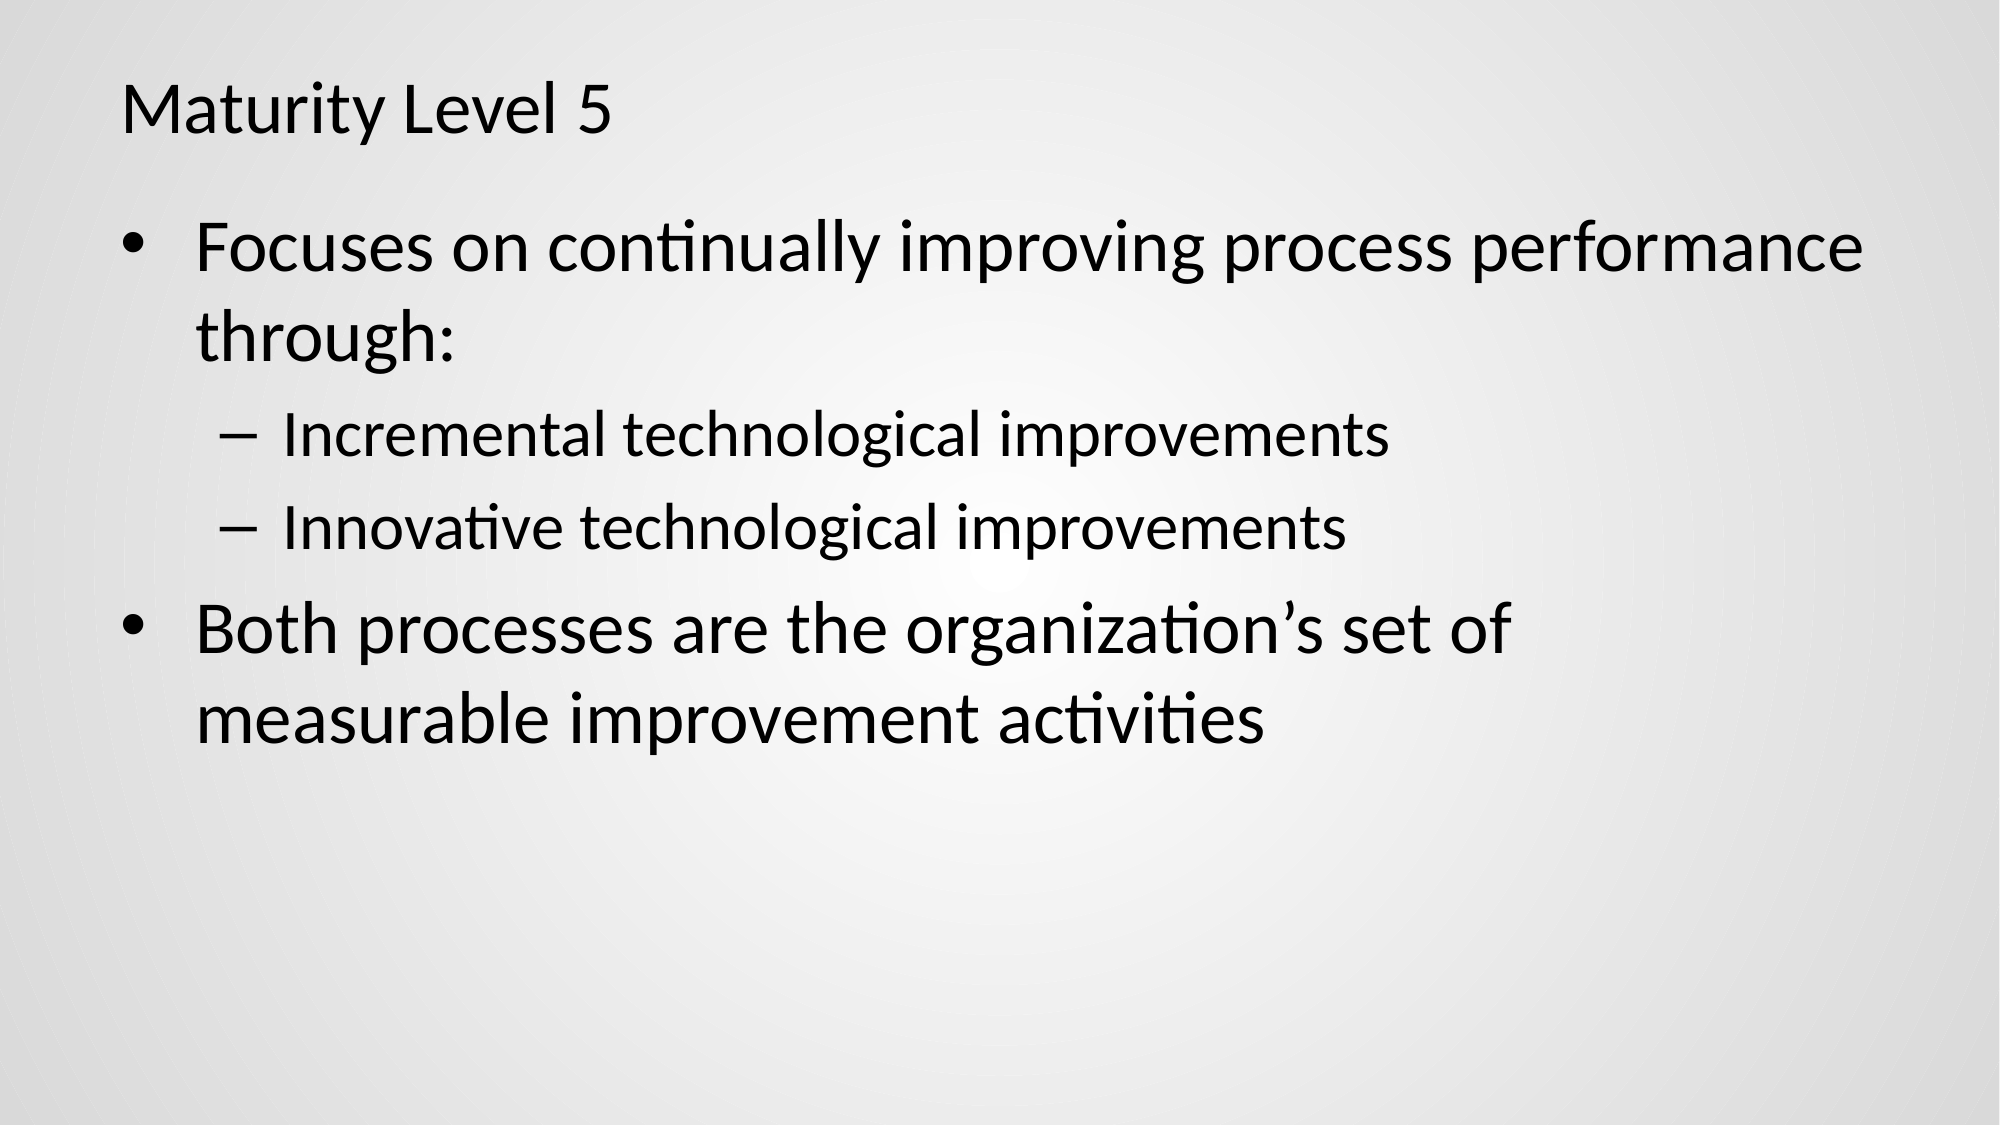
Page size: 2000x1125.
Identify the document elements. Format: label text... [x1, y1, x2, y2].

list Focuses on continually improving process performance through: Incremental technological improvements Innovative technological improvements Both processes are the organization’s set of measurable improvement activities [99, 186, 1900, 1005]
title Maturity Level 5 [99, 45, 1900, 162]
